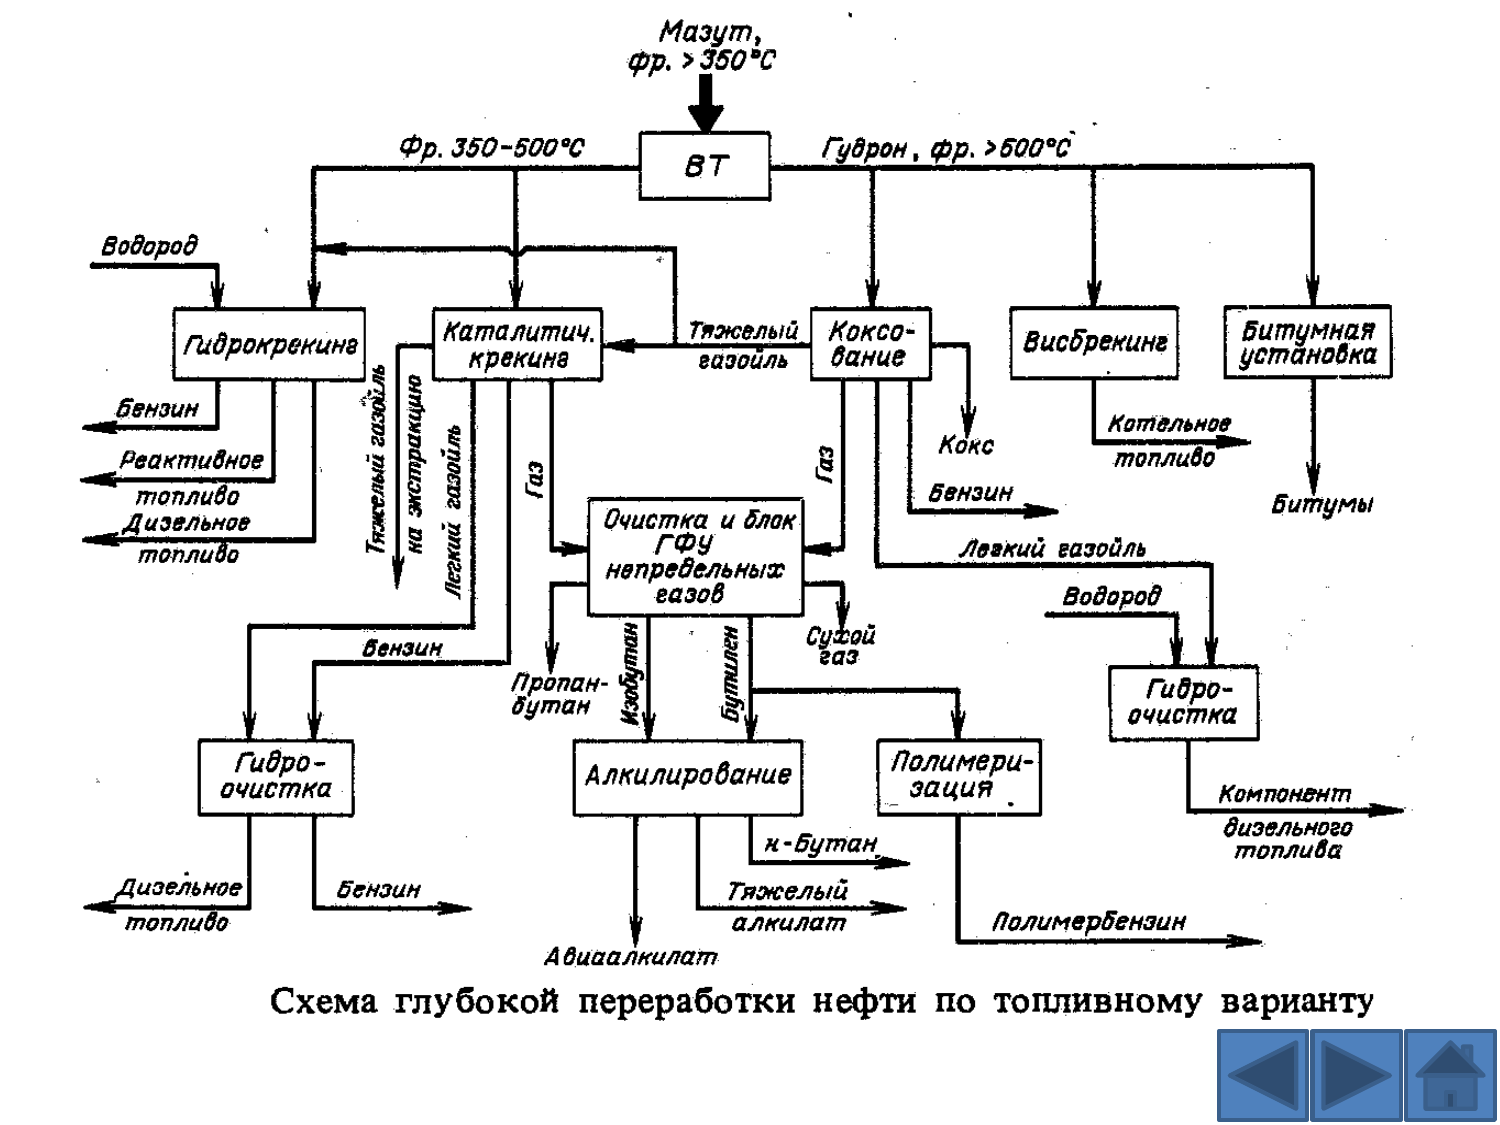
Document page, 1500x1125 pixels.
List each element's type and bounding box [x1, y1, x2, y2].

text_box [1310, 1064, 1403, 1122]
picture [25, 4, 1459, 1056]
text_box [1217, 1064, 1309, 1122]
text_box [1404, 1029, 1497, 1122]
